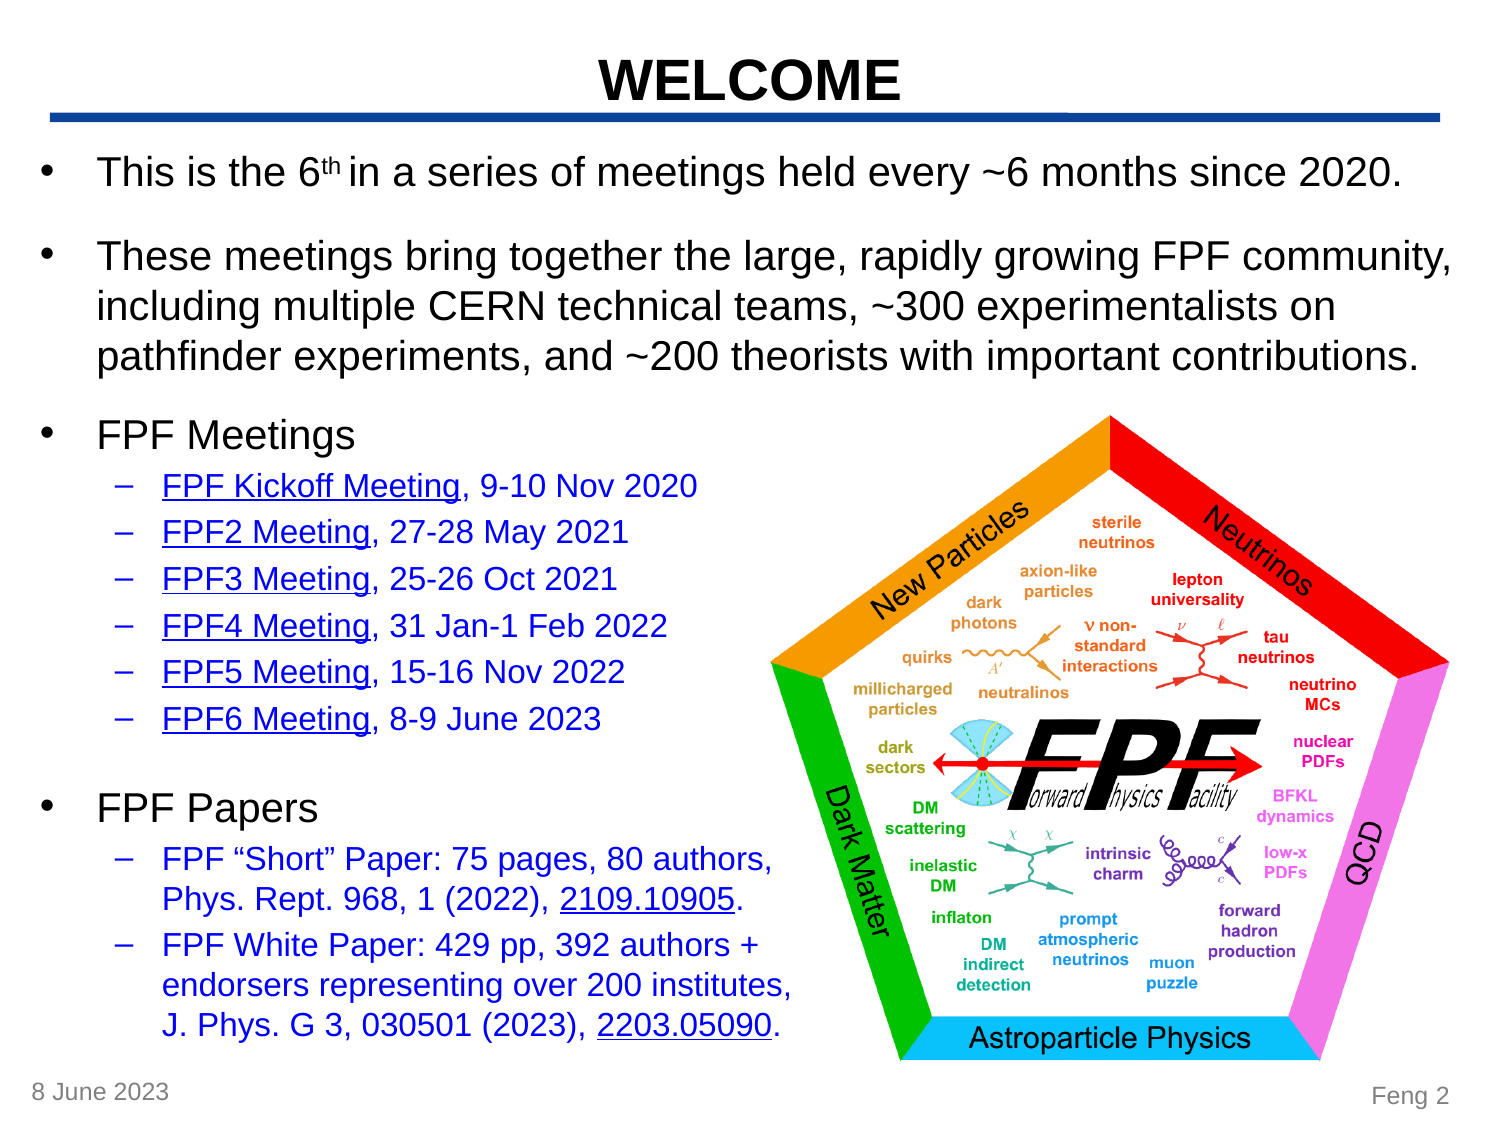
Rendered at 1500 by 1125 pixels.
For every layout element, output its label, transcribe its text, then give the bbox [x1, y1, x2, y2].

list This is the 6th in a series of meetings held every ~6 months since 2020. [24, 137, 1475, 221]
picture [767, 412, 1451, 1062]
text_box FPF Meetings FPF Kickoff Meeting, 9-10 Nov 2020 FPF2 Meeting, 27-28 May 2021 FPF3 Meeting, 25-26 Oct 2021 FPF4 Meeting, 31 Jan-1 Feb 2022 FPF5 Meeting, 15-16 Nov 2022 FPF6 Meeting, 8-9 June 2023 FPF Papers FPF “Short” Paper: 75 pages, 80 authors, Phys. Rept. 968, 1 (2022), 2109.10905. FPF White Paper: 429 pp, 392 authors + endorsers representing over 200 institutes, J. Phys. G 3, 030501 (2023), 2203.05090. [24, 413, 764, 1063]
title WELCOME [112, 17, 1388, 137]
text_box These meetings bring together the large, rapidly growing FPF community, including multiple CERN technical teams, ~300 experimentalists on pathfinder experiments, and ~200 theorists with important contributions. [24, 221, 1475, 413]
